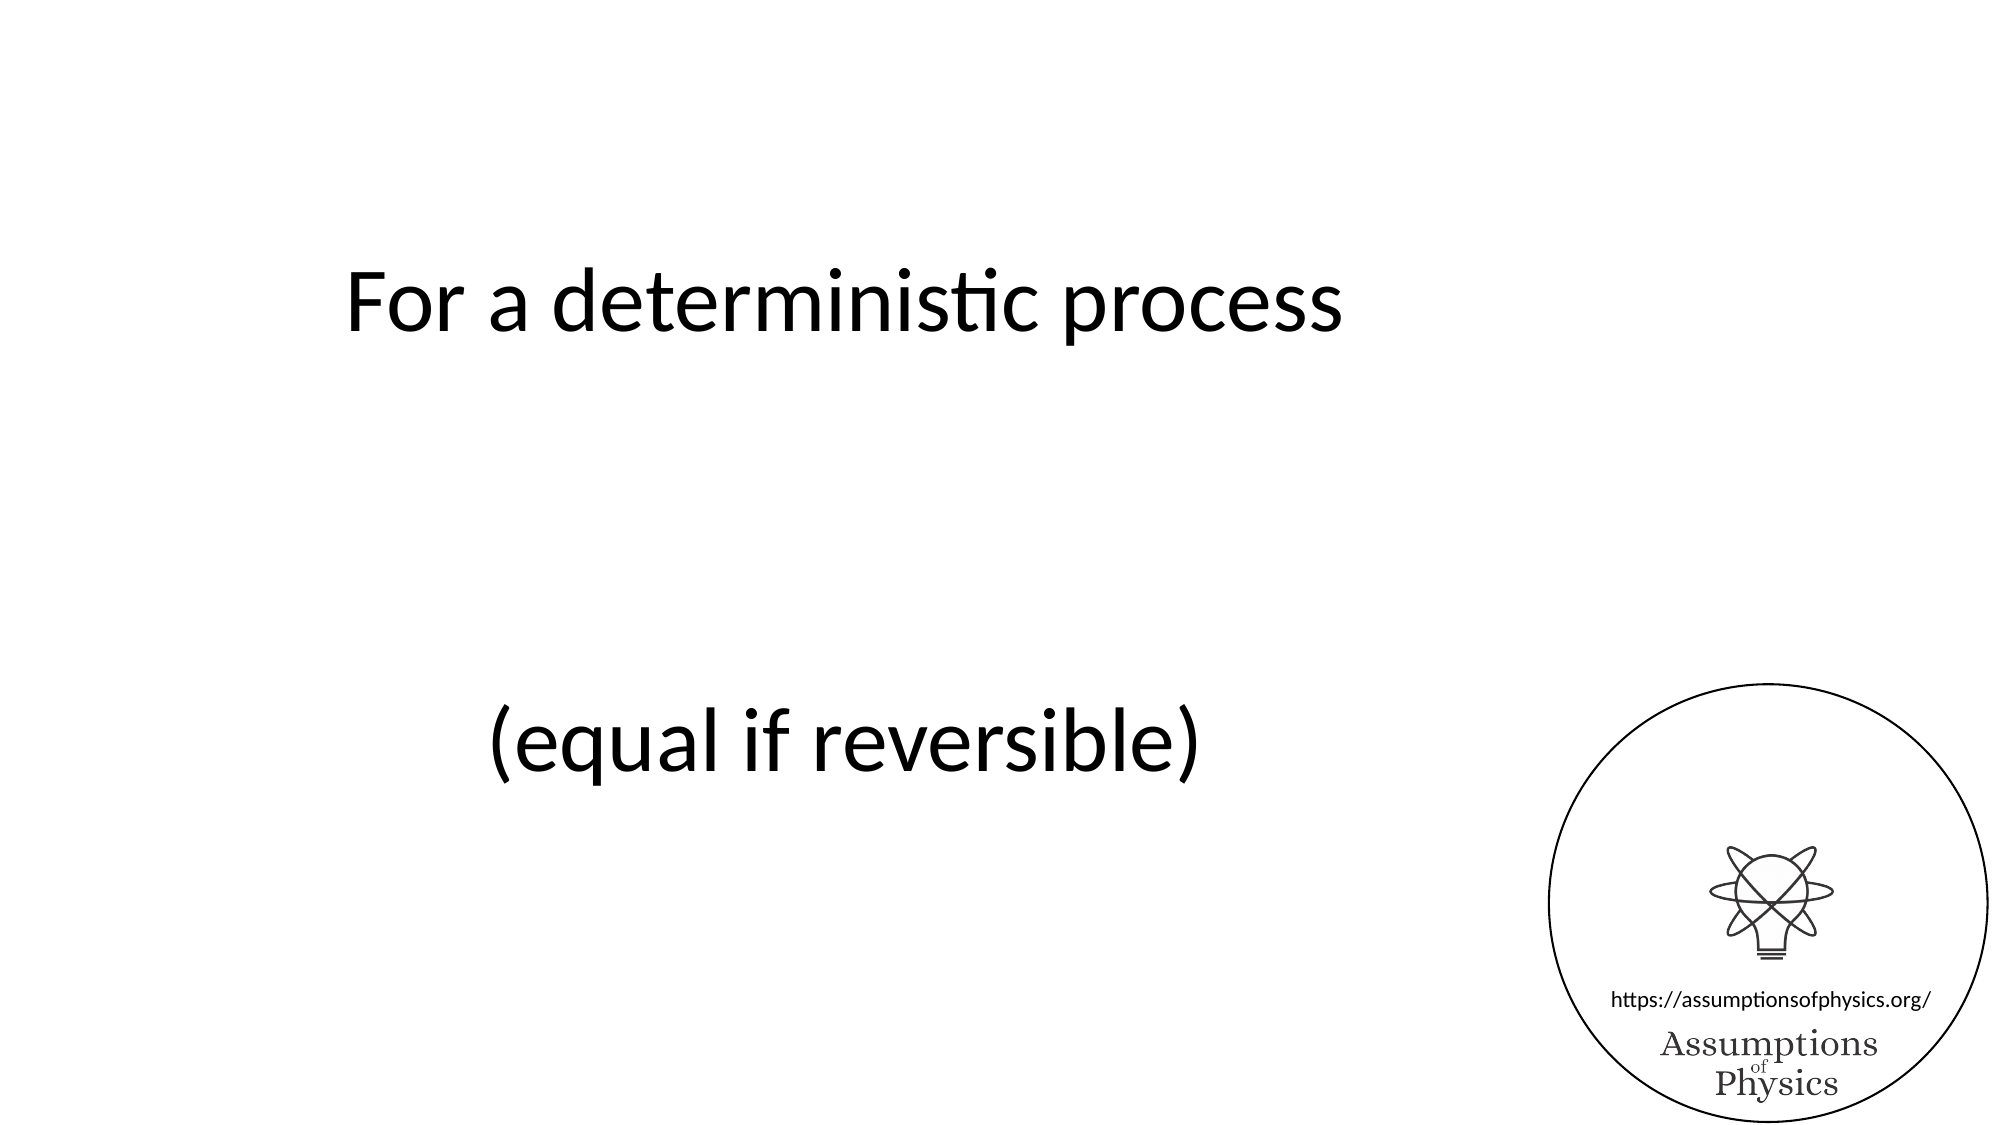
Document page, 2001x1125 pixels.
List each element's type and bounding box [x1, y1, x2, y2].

picture [1660, 1029, 1877, 1103]
picture [1709, 846, 1834, 960]
